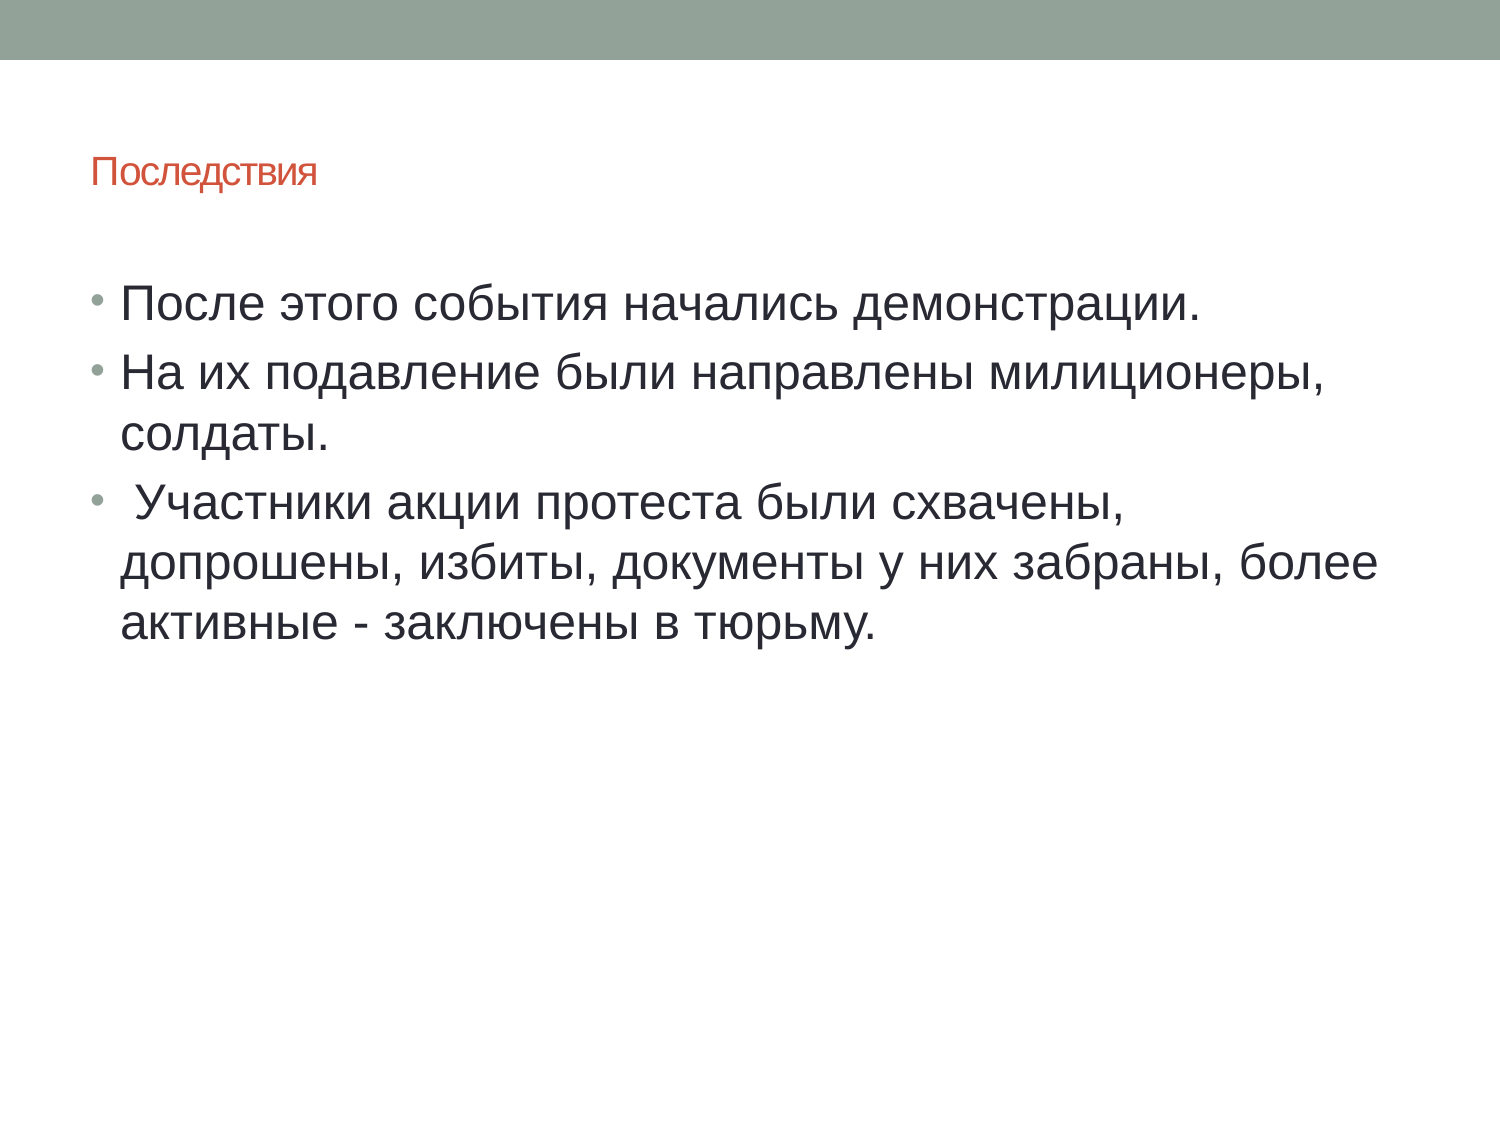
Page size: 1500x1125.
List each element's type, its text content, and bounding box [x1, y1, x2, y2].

title Последствия [75, 87, 1425, 250]
list После этого события начались демонстрации. На их подавление были направлены милиционеры, солдаты. Участники акции протеста были схвачены, допрошены, избиты, документы у них забраны, более активные - заключены в тюрьму. [75, 262, 1425, 1063]
